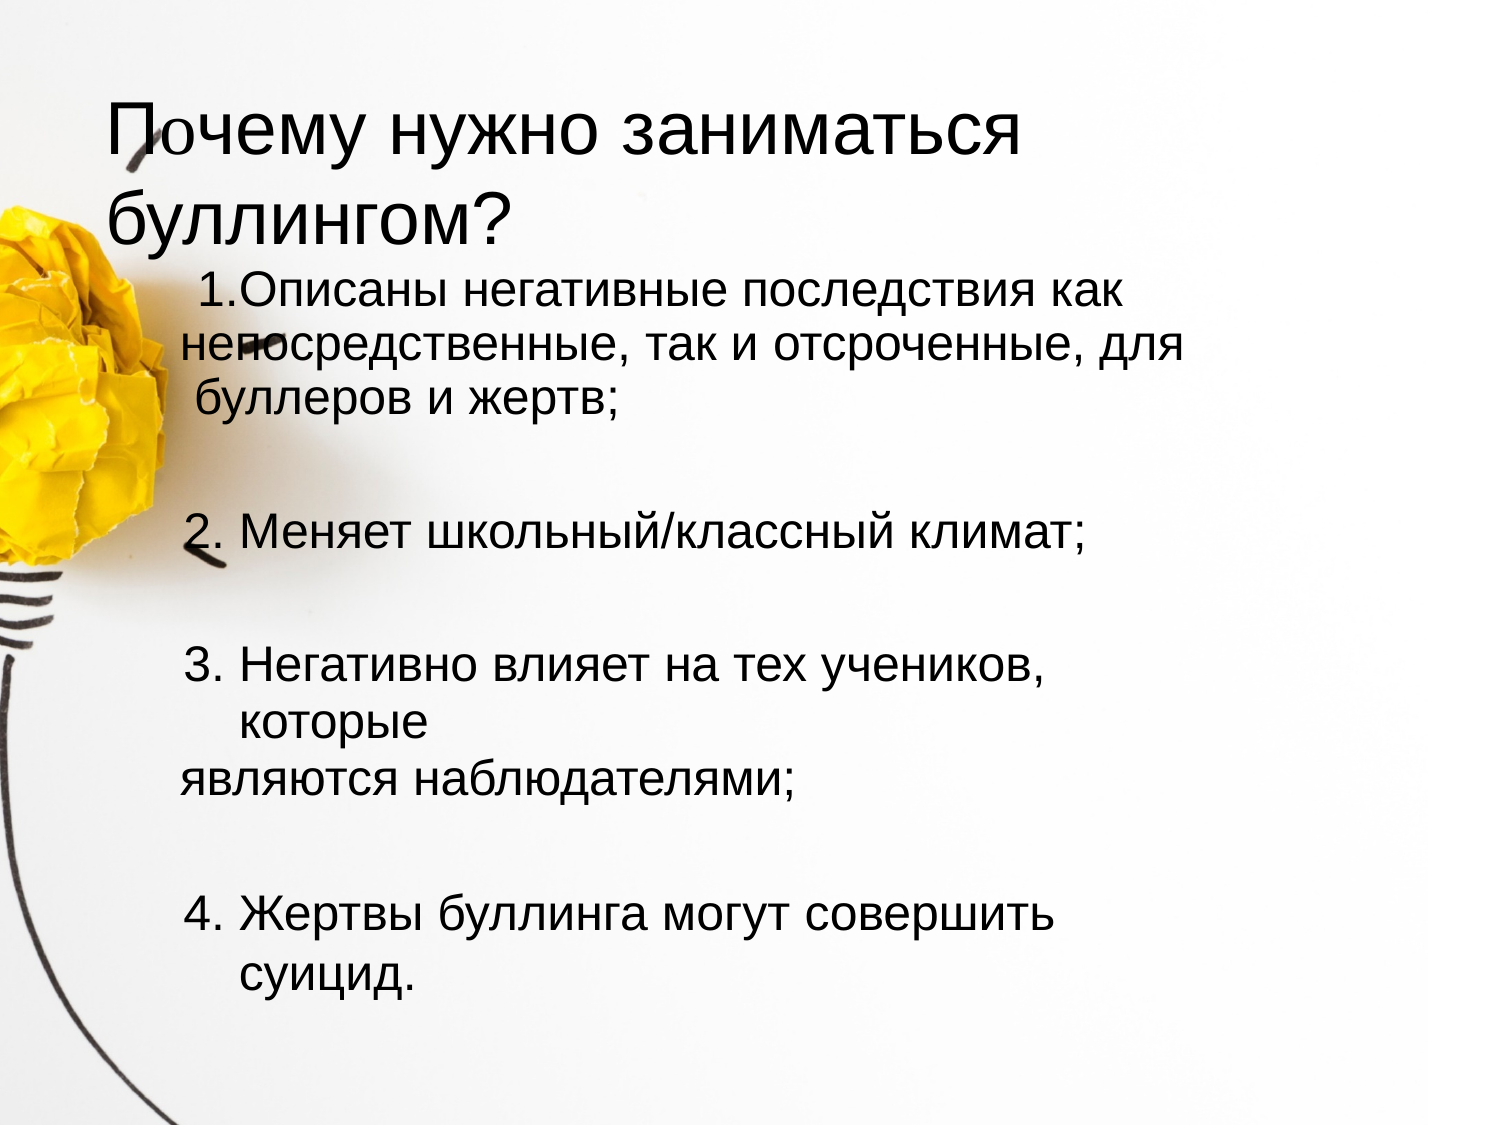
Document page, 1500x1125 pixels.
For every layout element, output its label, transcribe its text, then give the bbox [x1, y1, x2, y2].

title Почему нужно заниматься буллингом? [103, 73, 1397, 264]
picture [0, 0, 1428, 1125]
text_box Описаны негативные последствия как непосредственные, так и отсроченные, для буллеров и жертв; Меняет школьный/классный климат; Негативно влияет на тех учеников, которые являются наблюдателями; Жертвы буллинга могут совершить суицид. [177, 253, 1263, 1001]
